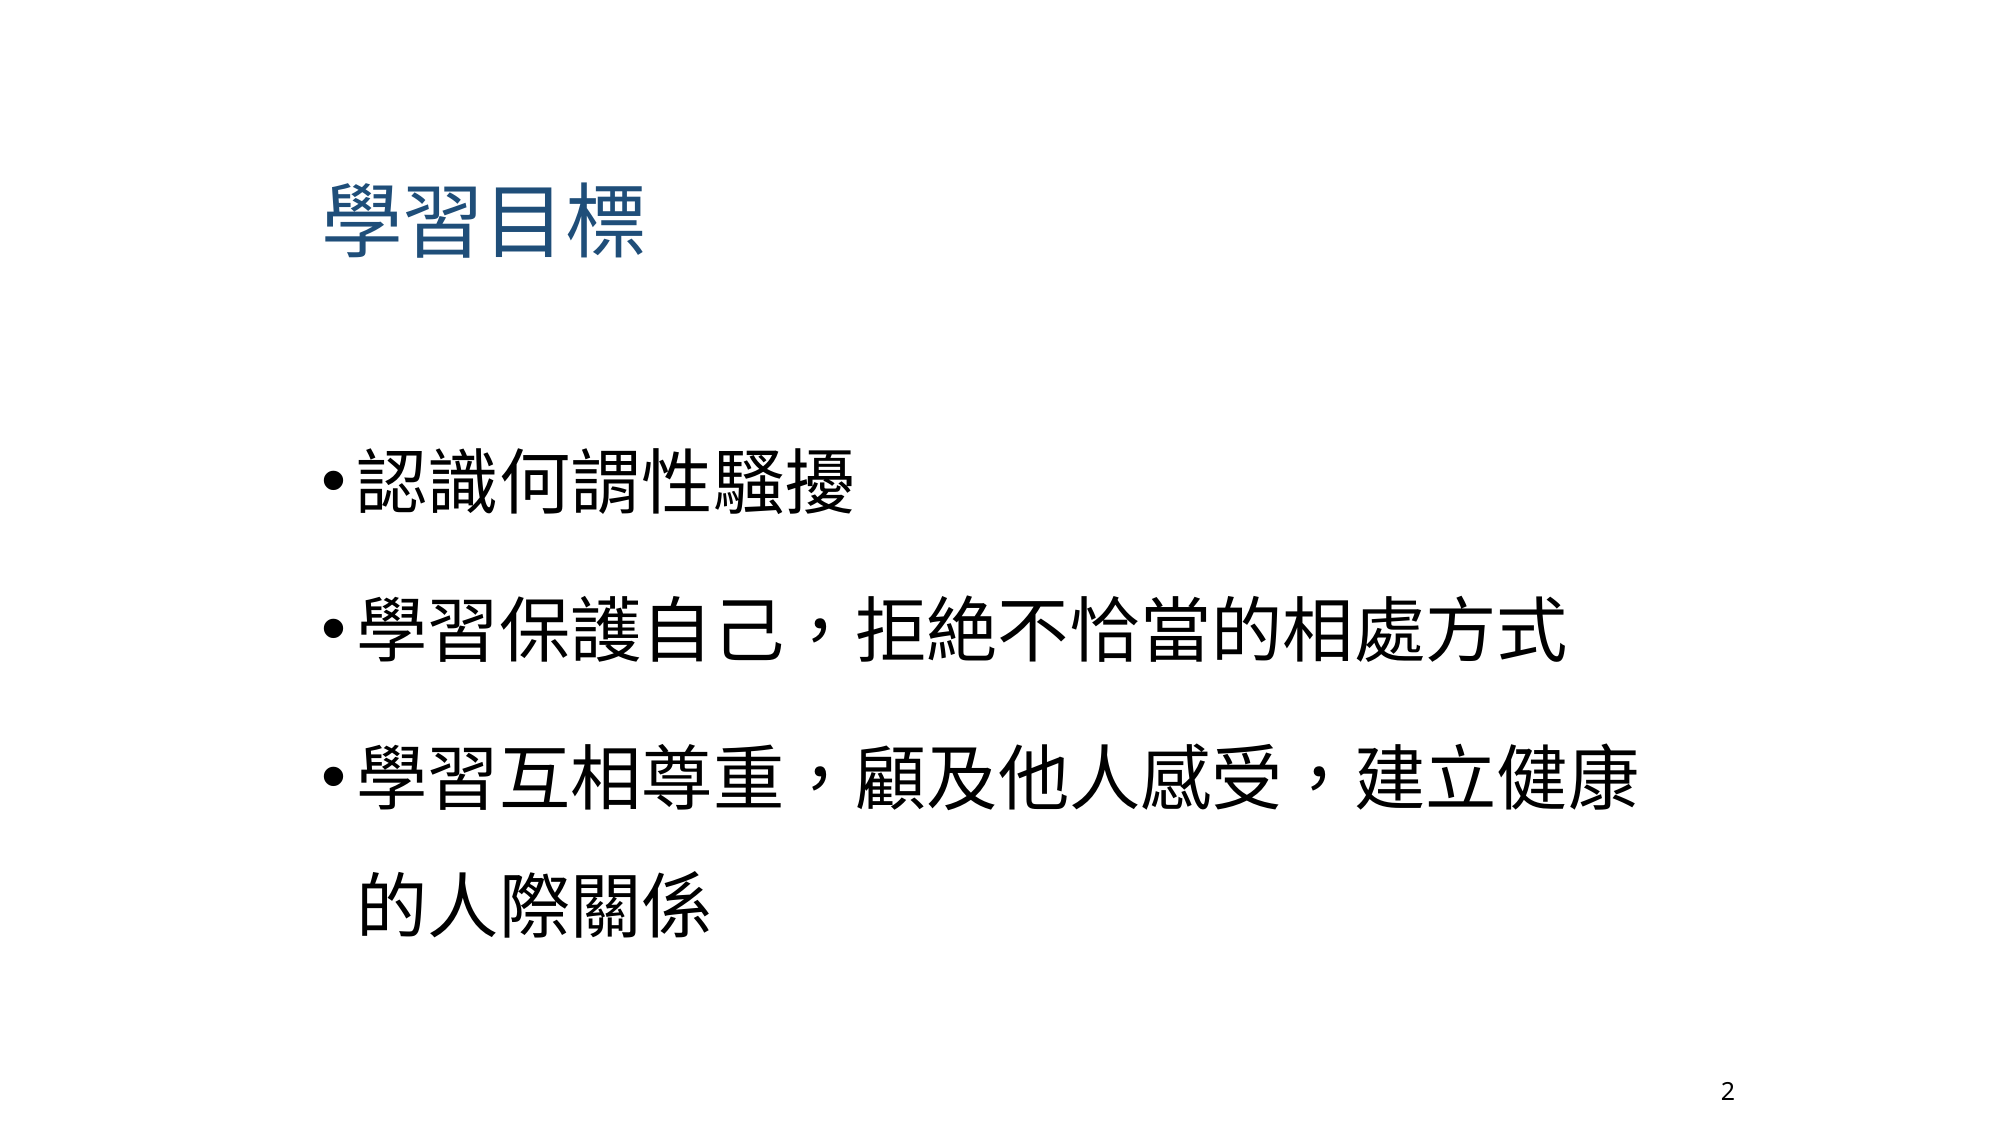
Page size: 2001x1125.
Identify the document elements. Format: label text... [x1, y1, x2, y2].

slide_number 2 [1662, 1072, 1750, 1113]
title 學習目標 [305, 113, 1644, 276]
list 認識何謂性騷擾 學習保護自己，拒絶不恰當的相處方式 學習互相尊重，顧及他人感受，建立健康的人際關係 [305, 387, 1719, 961]
